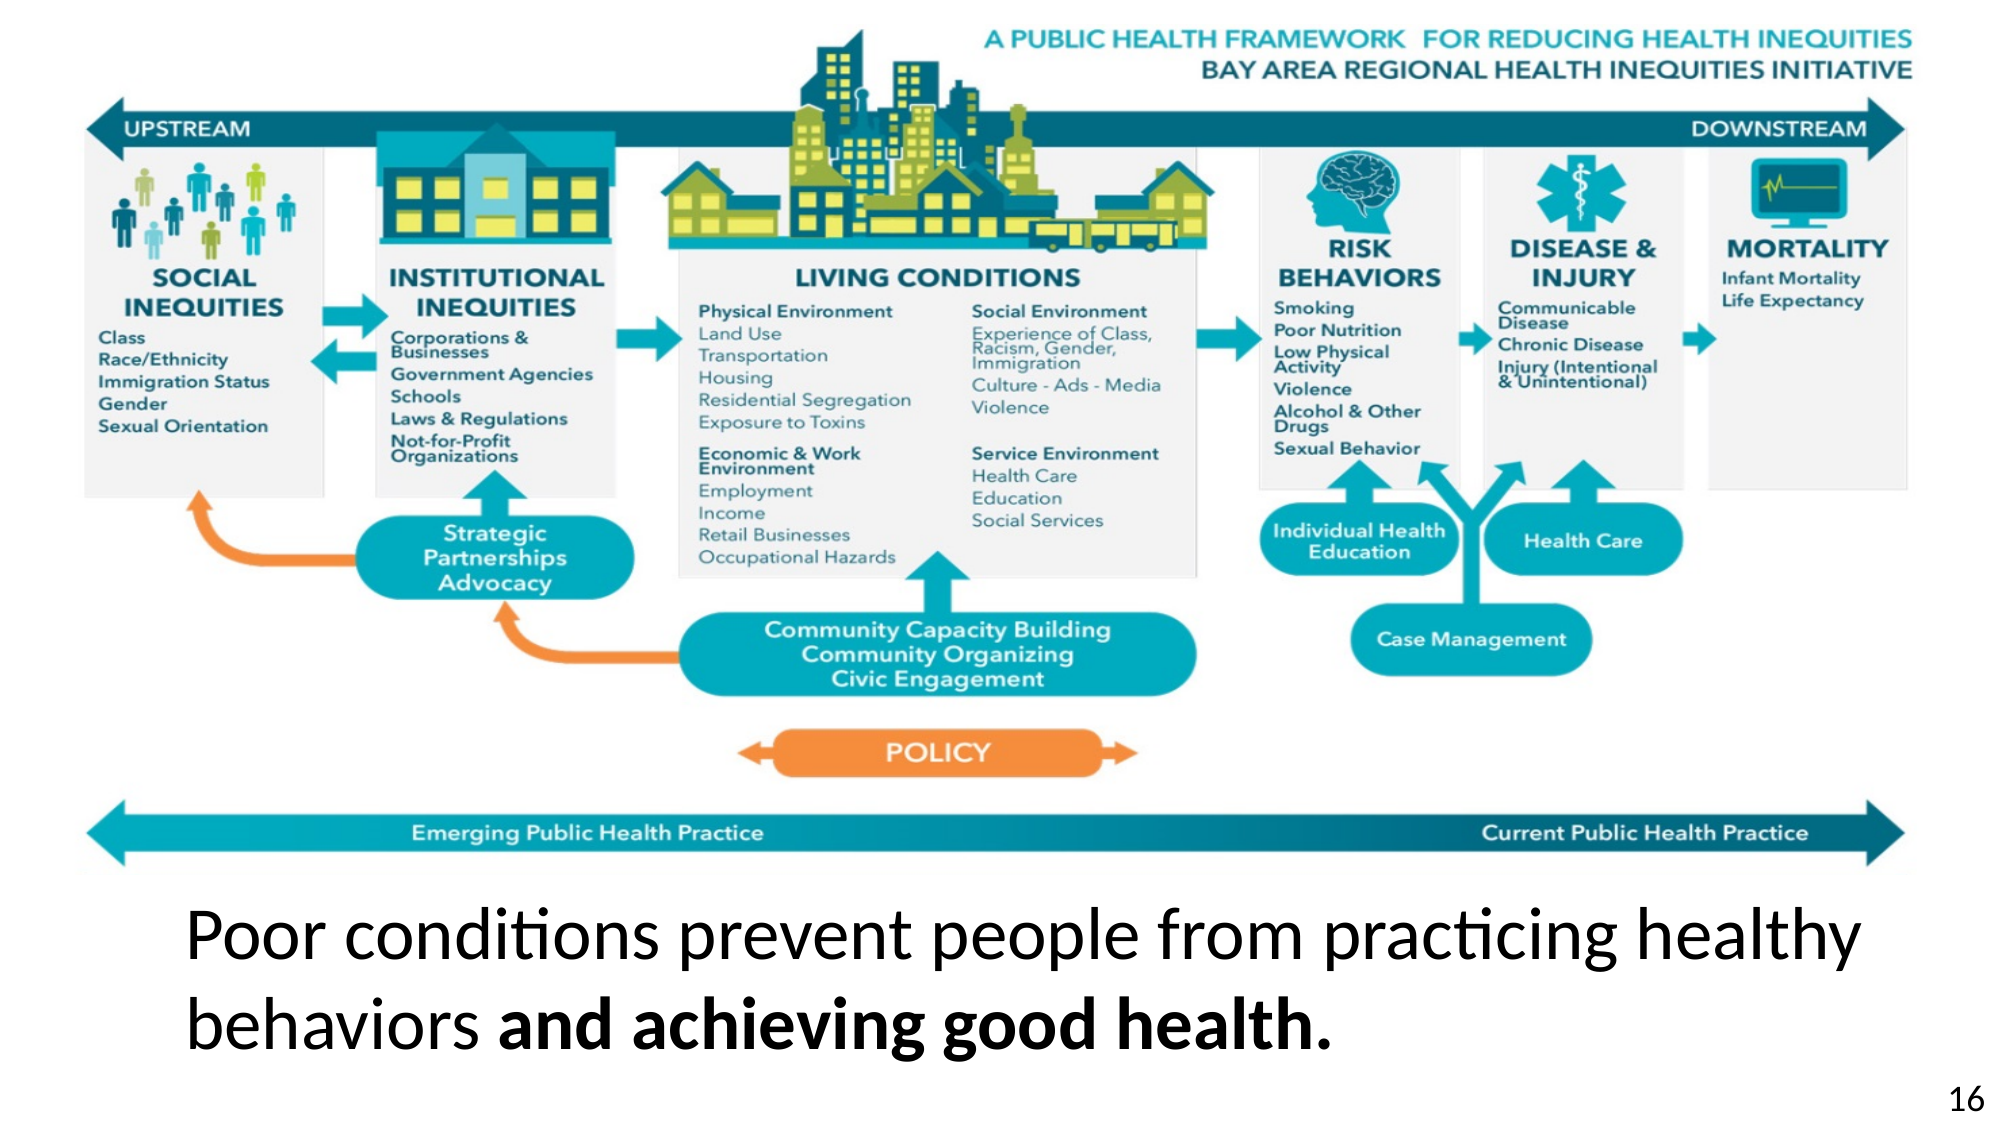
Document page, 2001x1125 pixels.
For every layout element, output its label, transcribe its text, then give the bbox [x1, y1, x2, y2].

picture [33, 24, 1967, 875]
slide_number 16 [1551, 1066, 2000, 1125]
list Poor conditions prevent people from practicing healthy behaviors and achieving good health. [166, 875, 2000, 1075]
